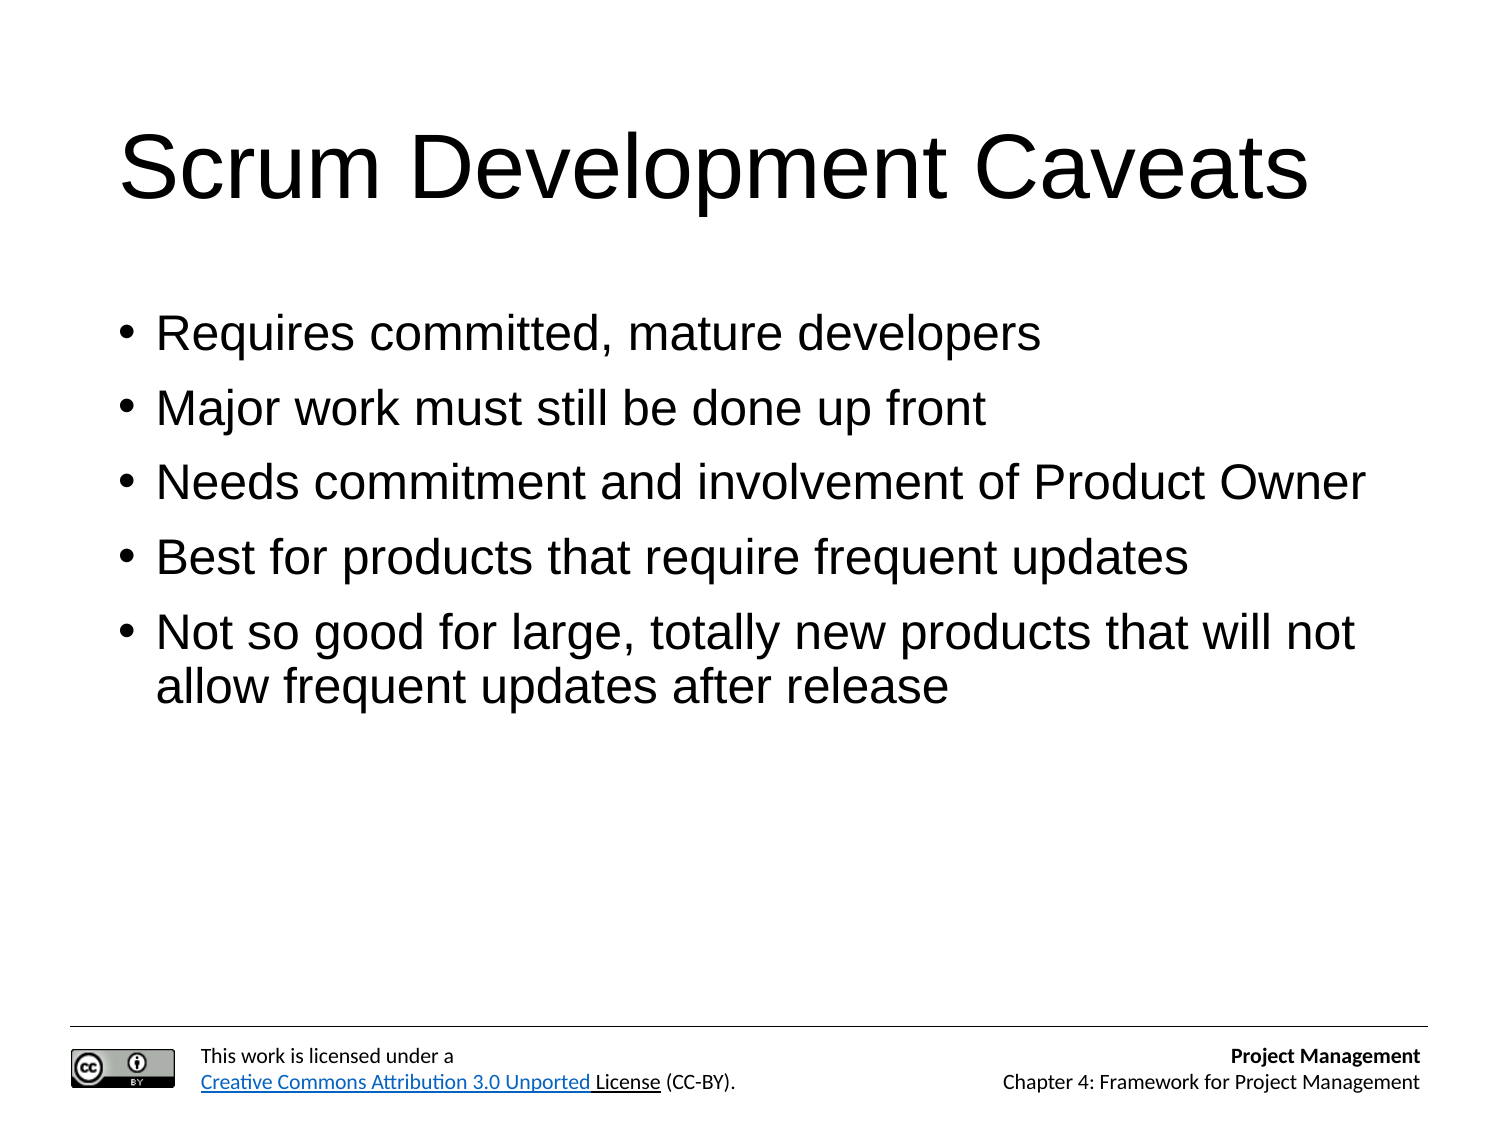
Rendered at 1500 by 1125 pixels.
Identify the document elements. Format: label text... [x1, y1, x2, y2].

title Scrum Development Caveats [103, 59, 1397, 278]
picture [71, 1049, 175, 1088]
list Requires committed, mature developers Major work must still be done up front Needs commitment and involvement of Product Owner Best for products that require frequent updates Not so good for large, totally new products that will not allow frequent updates after release [103, 299, 1397, 1014]
